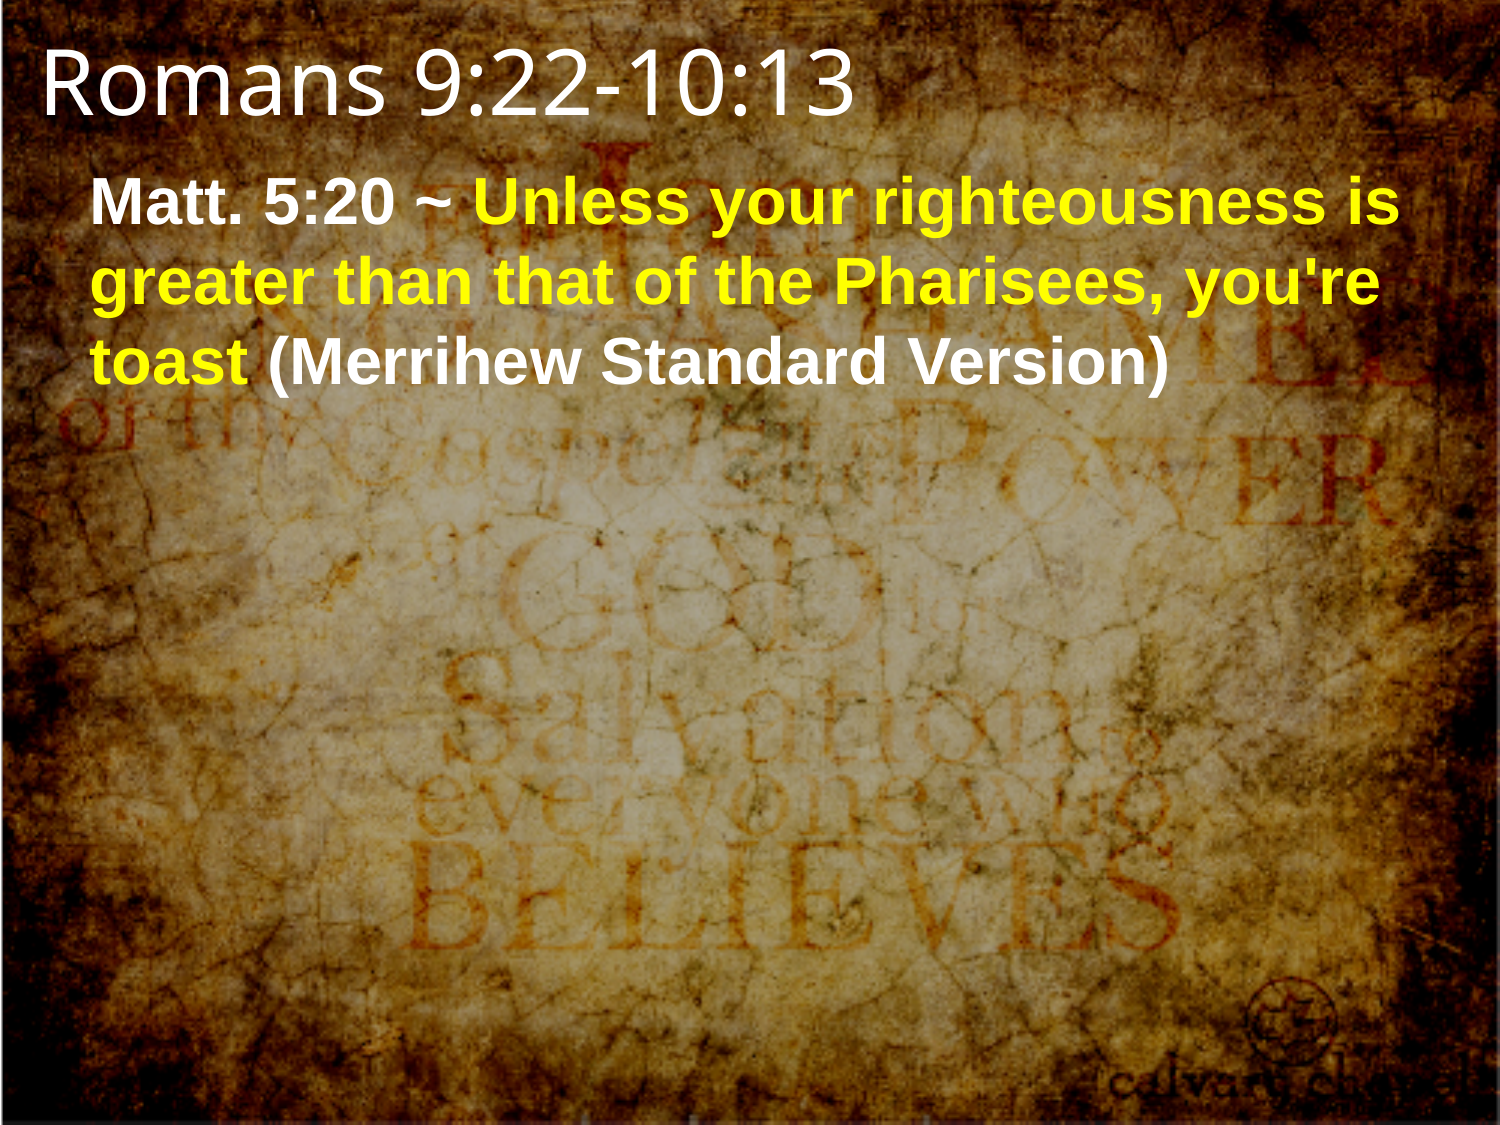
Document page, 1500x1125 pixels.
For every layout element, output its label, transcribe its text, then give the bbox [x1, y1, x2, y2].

picture [0, 0, 1500, 1125]
text_box Romans 9:22-10:13 [61, 6, 1070, 171]
text_box Matt. 5:20 ~ Unless your righteousness is greater than that of the Pharisees, you're toast (Merrihew Standard Version) [74, 150, 1425, 406]
